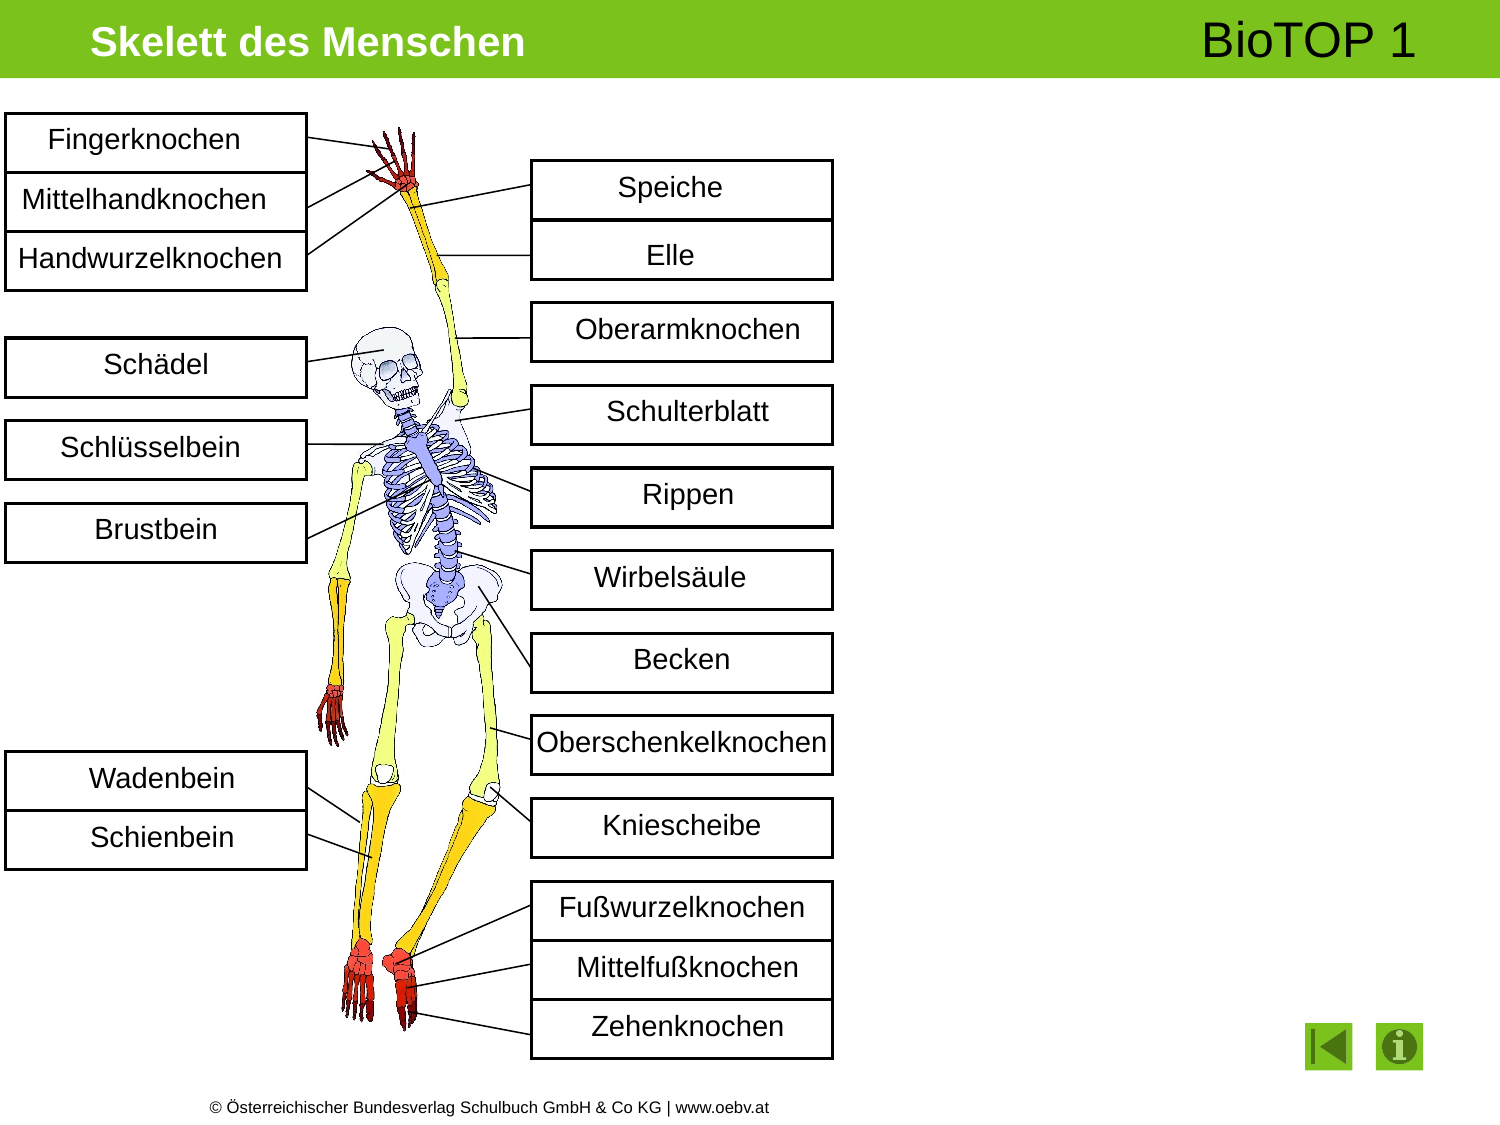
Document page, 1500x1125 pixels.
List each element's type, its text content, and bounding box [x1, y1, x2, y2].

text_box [0, 113, 851, 1059]
title Skelett des Menschen [75, 7, 1105, 94]
